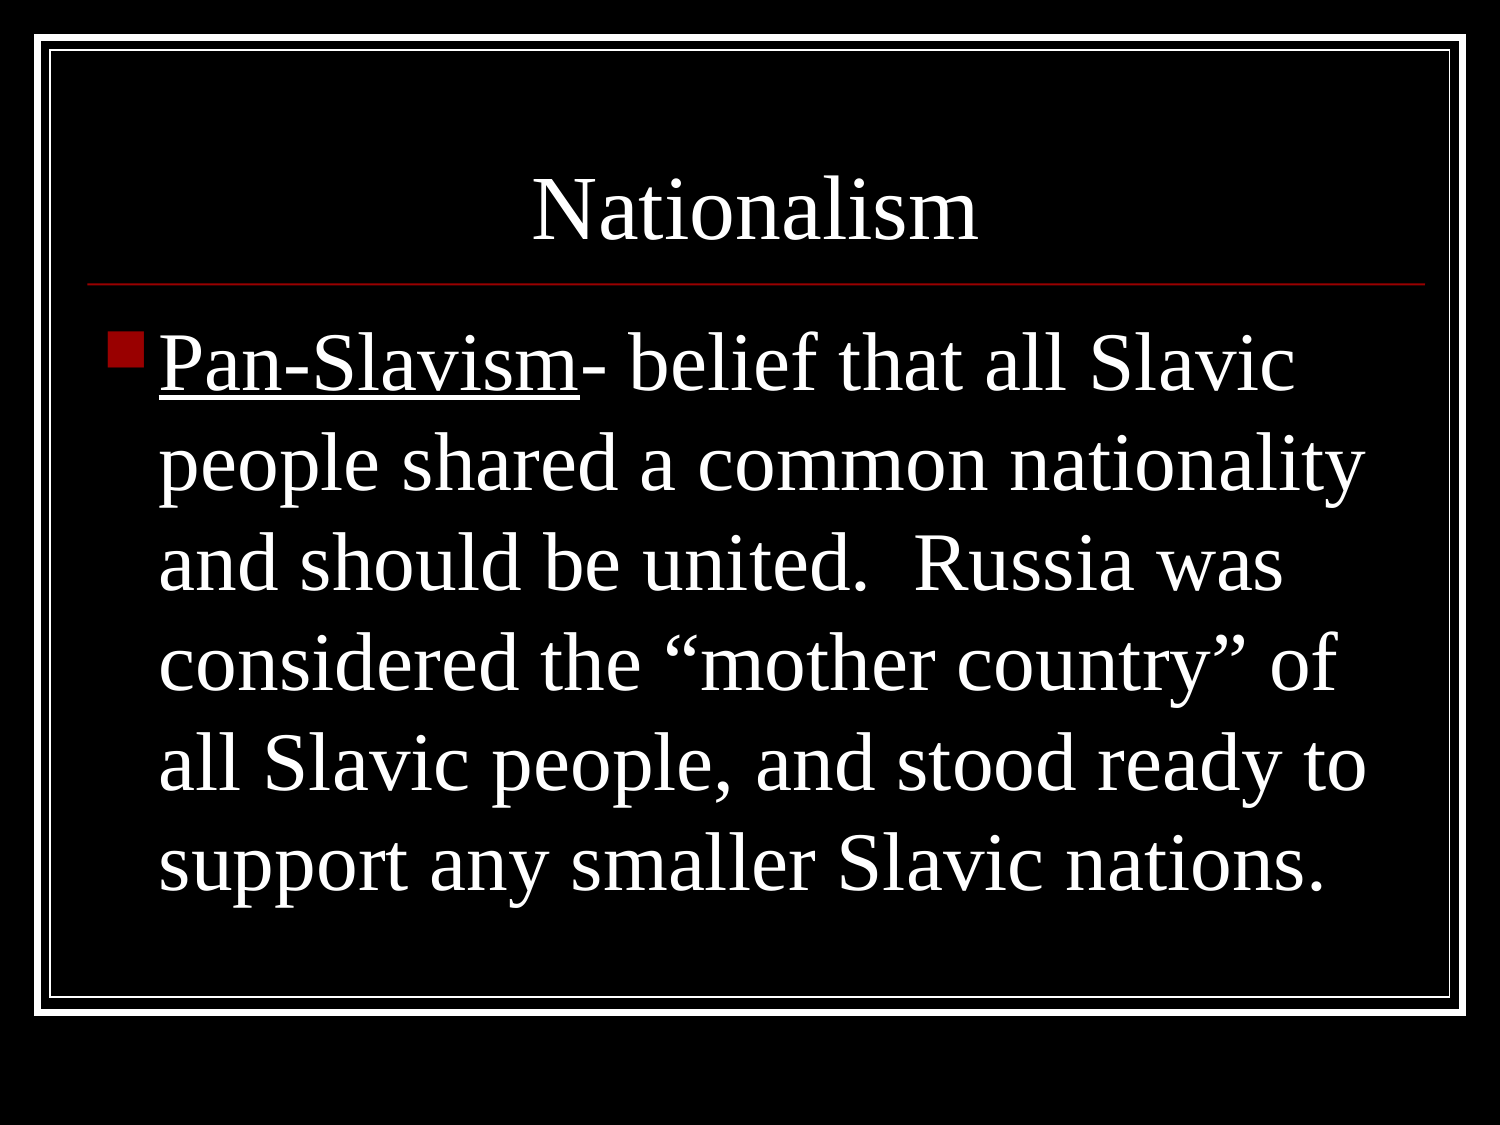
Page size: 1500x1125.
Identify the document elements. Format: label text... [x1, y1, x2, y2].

list Pan-Slavism- belief that all Slavic people shared a common nationality and should be united. Russia was considered the “mother country” of all Slavic people, and stood ready to support any smaller Slavic nations. [87, 299, 1425, 963]
title Nationalism [87, 77, 1425, 266]
